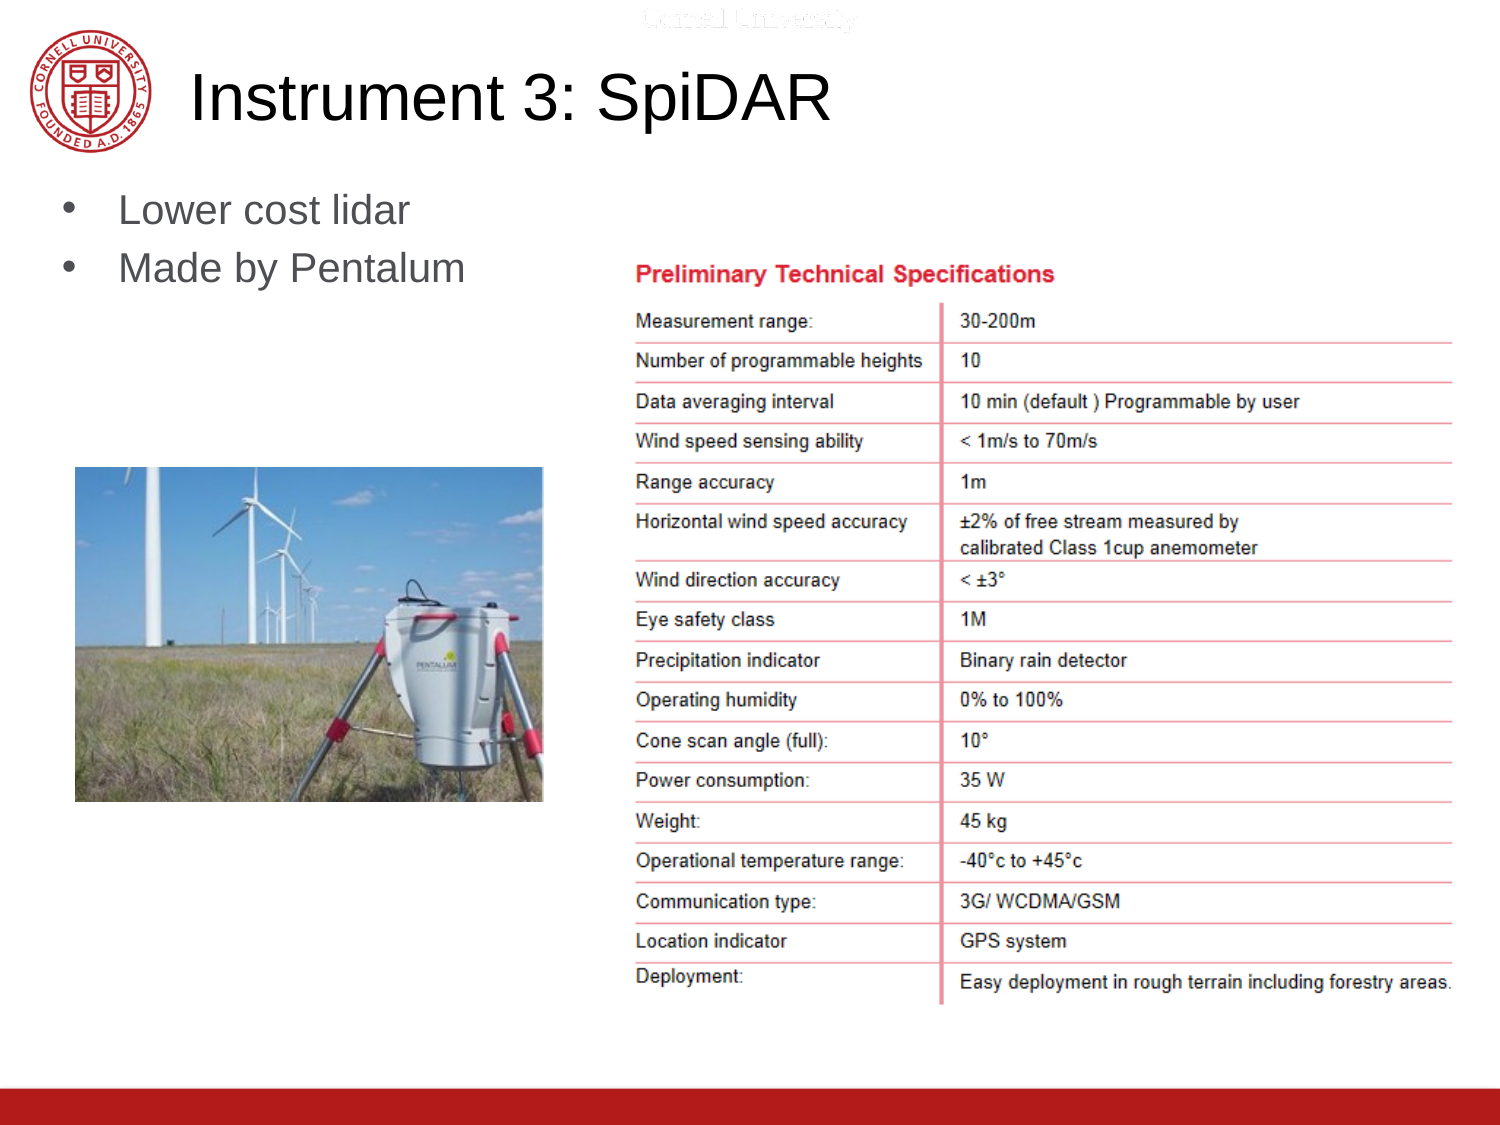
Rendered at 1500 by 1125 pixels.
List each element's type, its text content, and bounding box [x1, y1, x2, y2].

picture [24, 24, 170, 158]
title Instrument 3: SpiDAR [174, 37, 1461, 150]
picture [74, 467, 544, 803]
list Lower cost lidar Made by Pentalum [46, 174, 1471, 1063]
picture [635, 0, 858, 37]
picture [624, 253, 1461, 1024]
